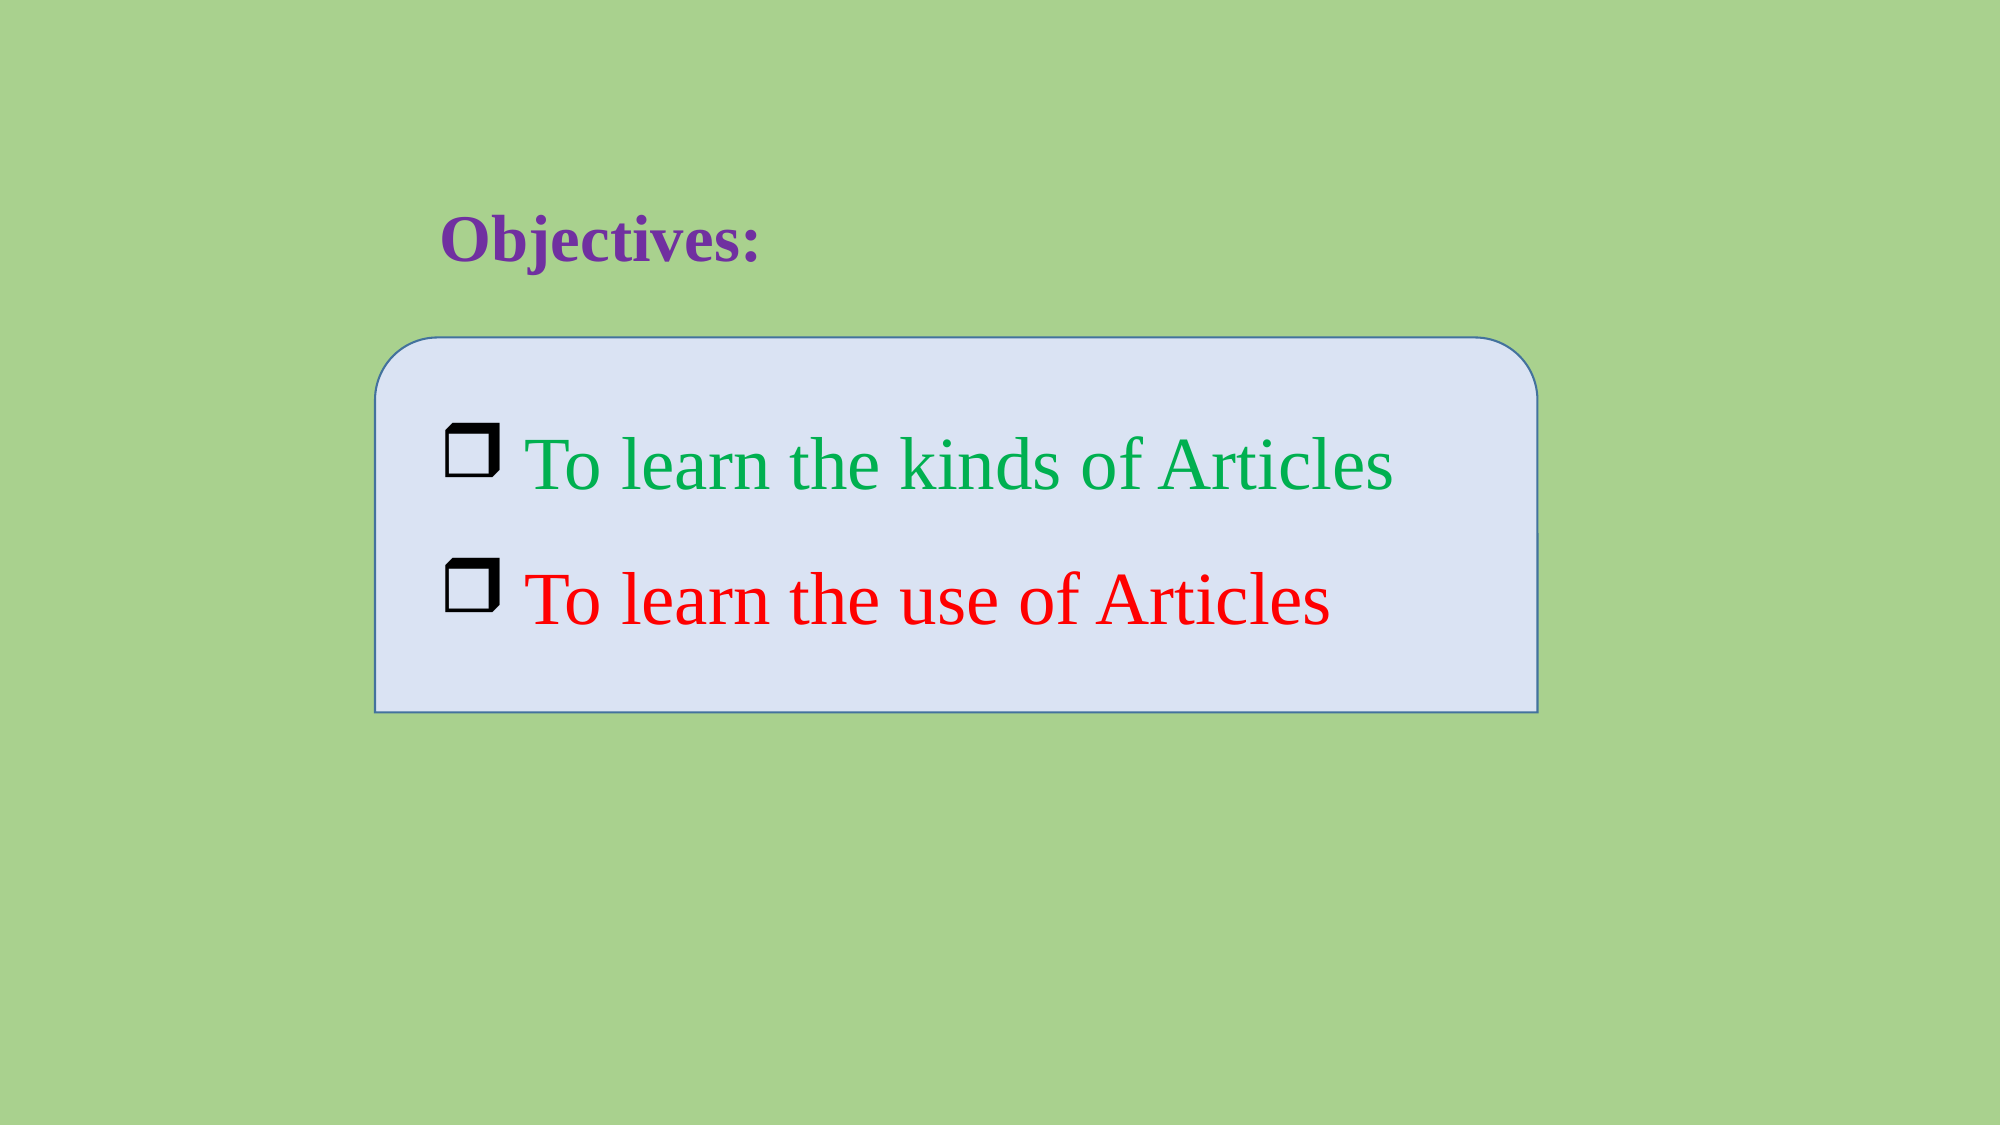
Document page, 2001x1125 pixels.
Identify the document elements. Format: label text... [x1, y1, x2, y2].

text_box To learn the kinds of Articles To learn the use of Articles [424, 362, 1488, 648]
text_box [373, 336, 1539, 714]
text_box Objectives: [424, 187, 963, 283]
